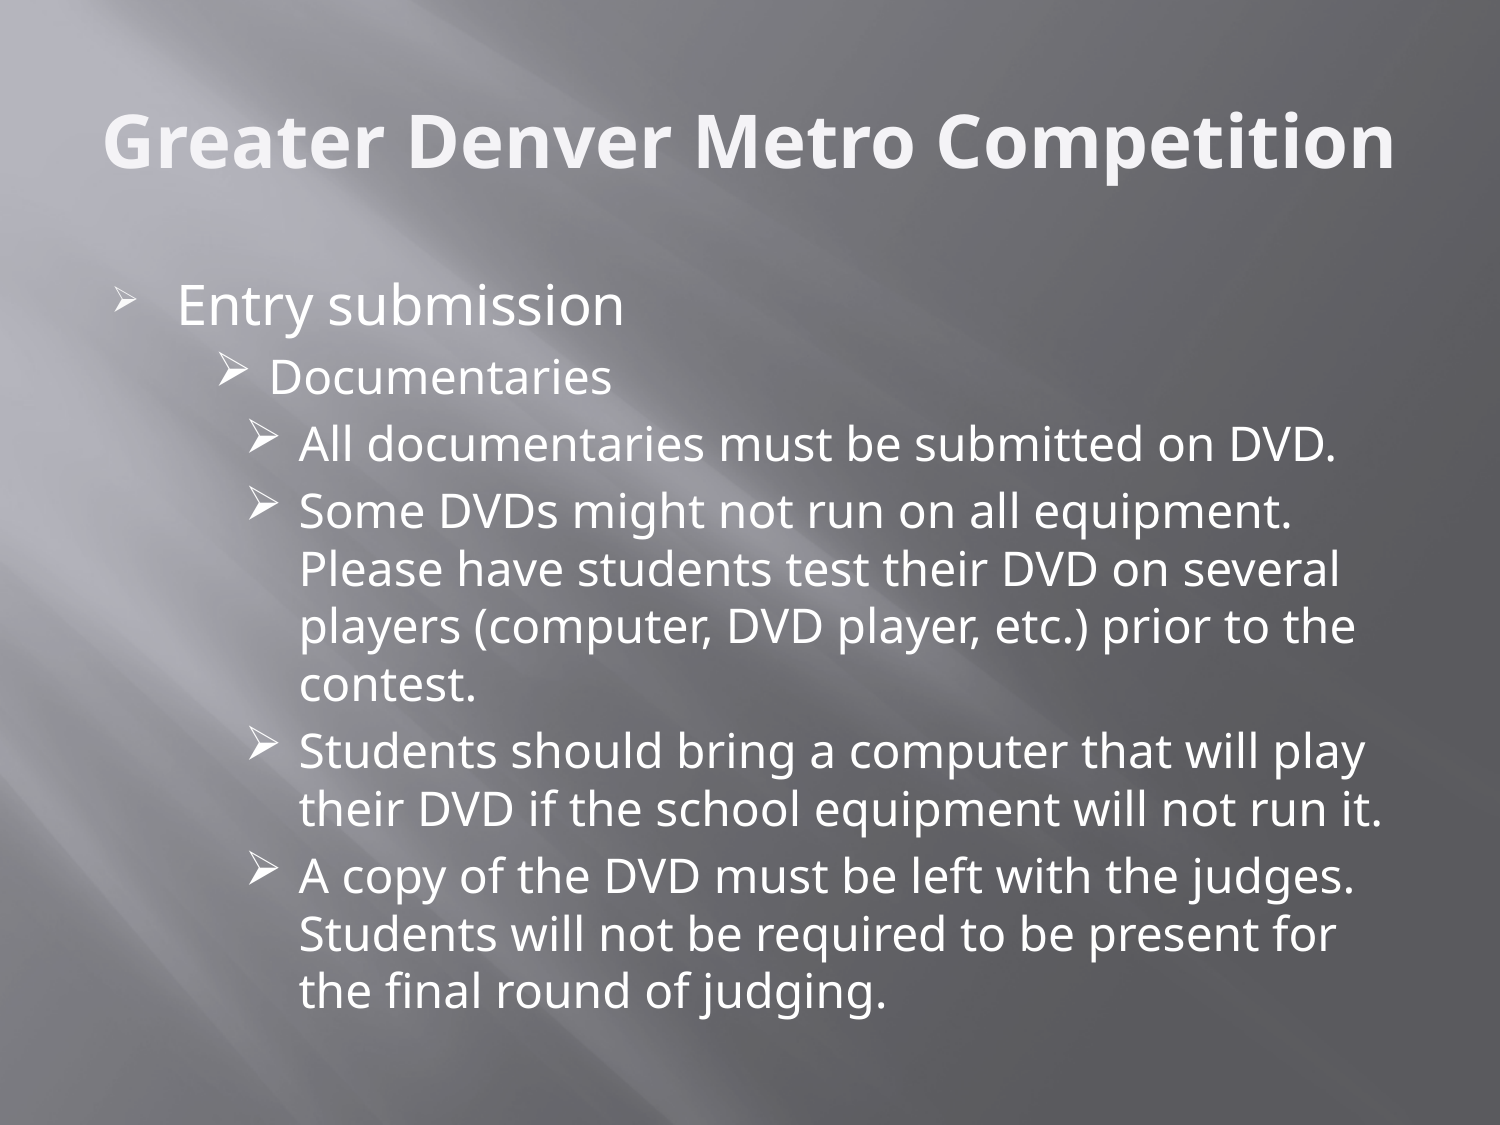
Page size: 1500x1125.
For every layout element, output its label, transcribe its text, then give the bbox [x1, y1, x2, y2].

list Entry submission Documentaries All documentaries must be submitted on DVD. Some DVDs might not run on all equipment. Please have students test their DVD on several players (computer, DVD player, etc.) prior to the contest. Students should bring a computer that will play their DVD if the school equipment will not run it. A copy of the DVD must be left with the judges. Students will not be required to be present for the final round of judging. [75, 262, 1425, 1035]
title Greater Denver Metro Competition [75, 45, 1425, 233]
